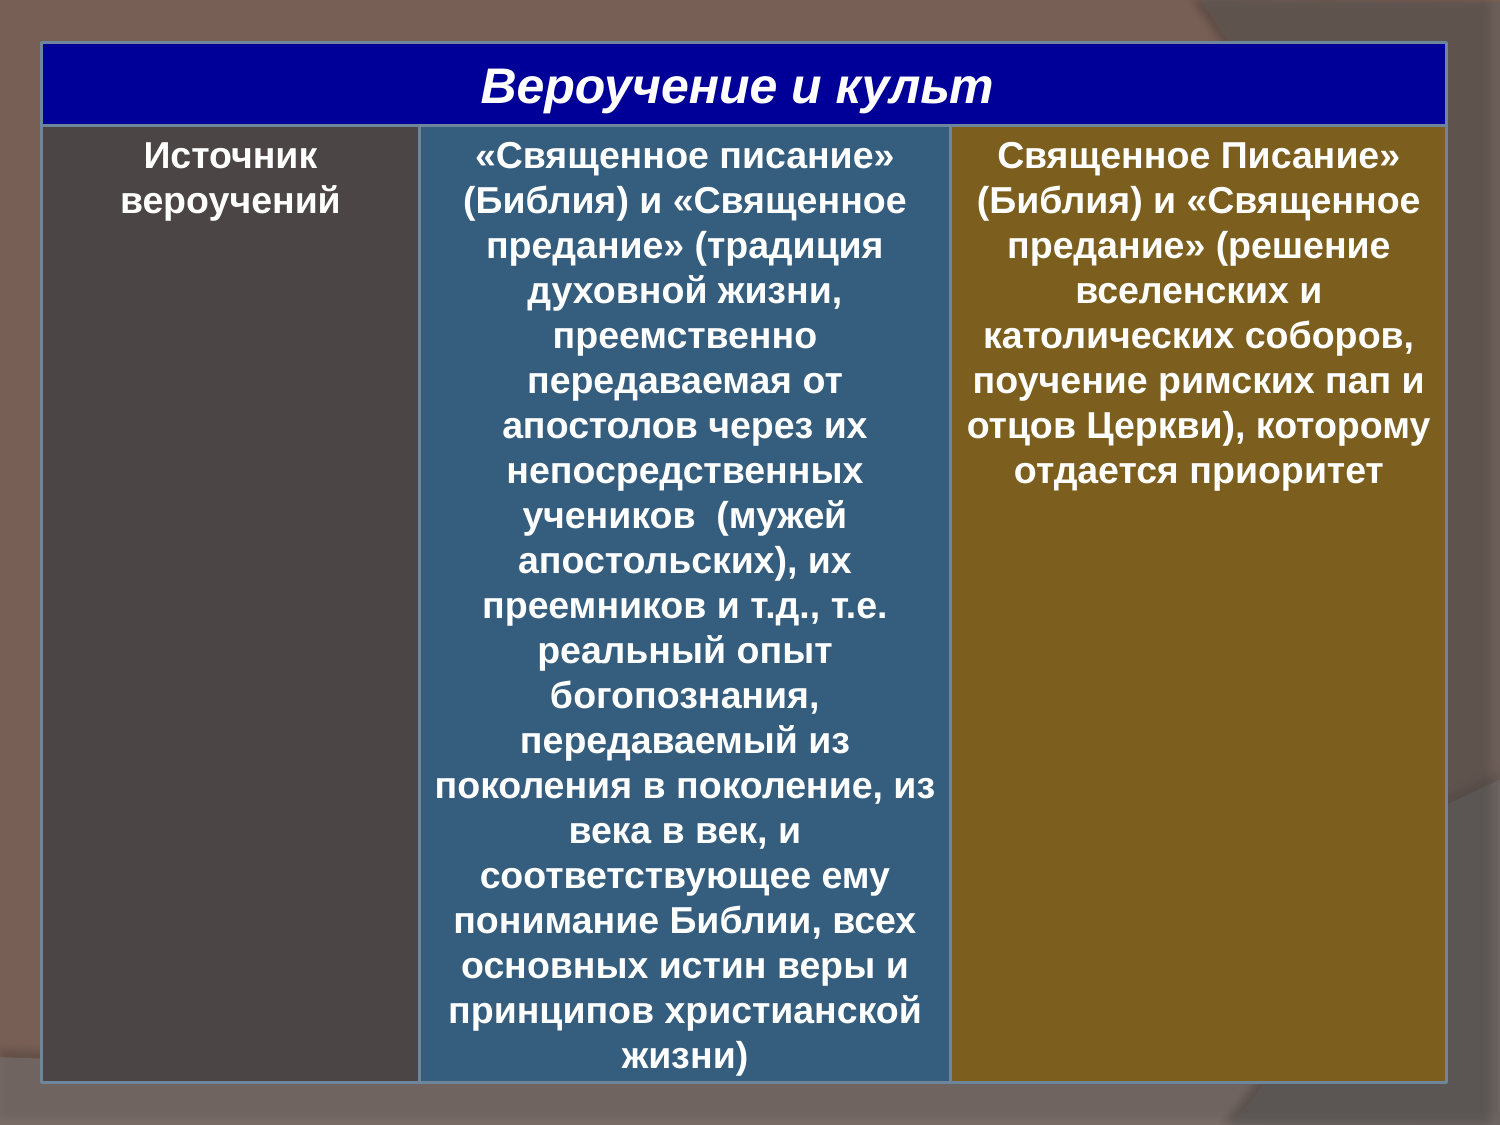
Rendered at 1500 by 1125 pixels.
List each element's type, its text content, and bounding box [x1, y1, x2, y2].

text_box Вероучение и культ [40, 41, 1448, 127]
text_box Источник вероучений [40, 127, 421, 1084]
text_box «Священное писание» (Библия) и «Священное предание» (традиция духовной жизни, преемственно передаваемая от апостолов через их непосредственных учеников (мужей апостольских), их преемников и т.д., т.е. реальный опыт богопознания, передаваемый из поколения в поколение, из века в век, и соответствующее ему понимание Библии, всех основных истин веры и принципов христианской жизни) [421, 127, 949, 1084]
text_box Священное Писание» (Библия) и «Священное предание» (решение вселенских и католических соборов, поучение римских пап и отцов Церкви), которому отдается приоритет [949, 124, 1448, 1084]
